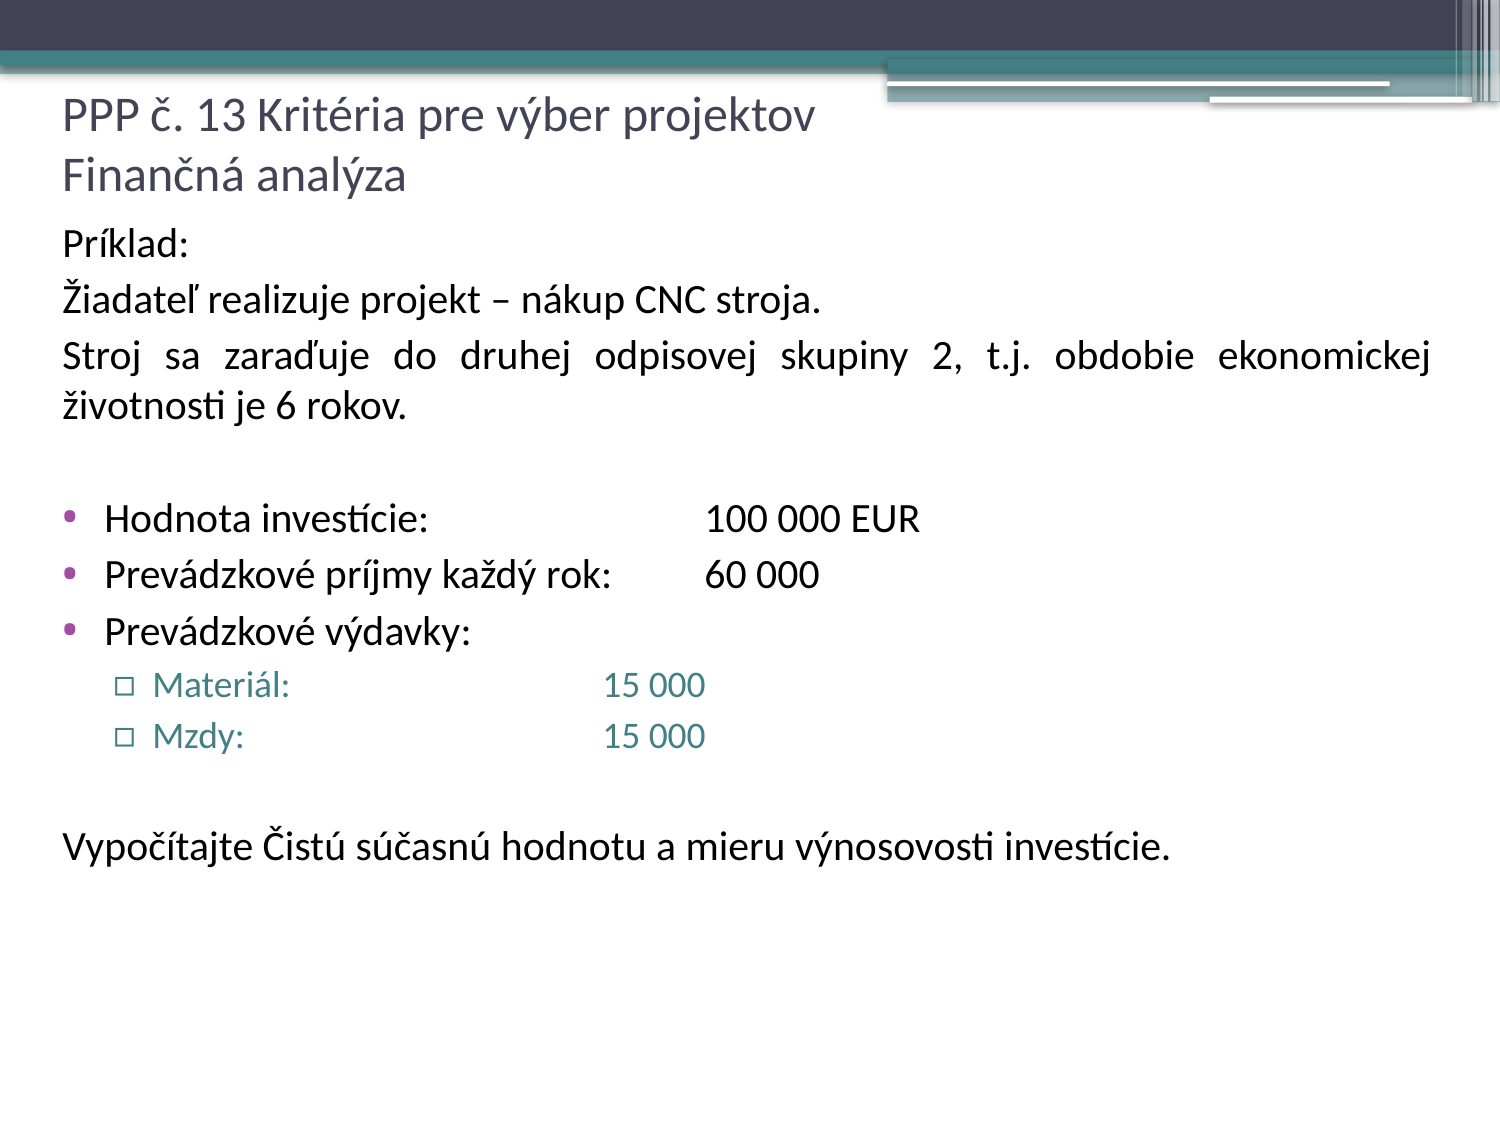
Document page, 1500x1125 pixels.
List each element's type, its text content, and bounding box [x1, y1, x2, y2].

list Príklad: Žiadateľ realizuje projekt – nákup CNC stroja. Stroj sa zaraďuje do druhej odpisovej skupiny 2, t.j. obdobie ekonomickej životnosti je 6 rokov. Hodnota investície: 100 000 EUR Prevádzkové príjmy každý rok: 60 000 Prevádzkové výdavky: Materiál: 15 000 Mzdy: 15 000 Vypočítajte Čistú súčasnú hodnotu a mieru výnosovosti investície. [29, 208, 1447, 1094]
title PPP č. 13 Kritéria pre výber projektov Finančná analýza [47, 90, 1471, 194]
